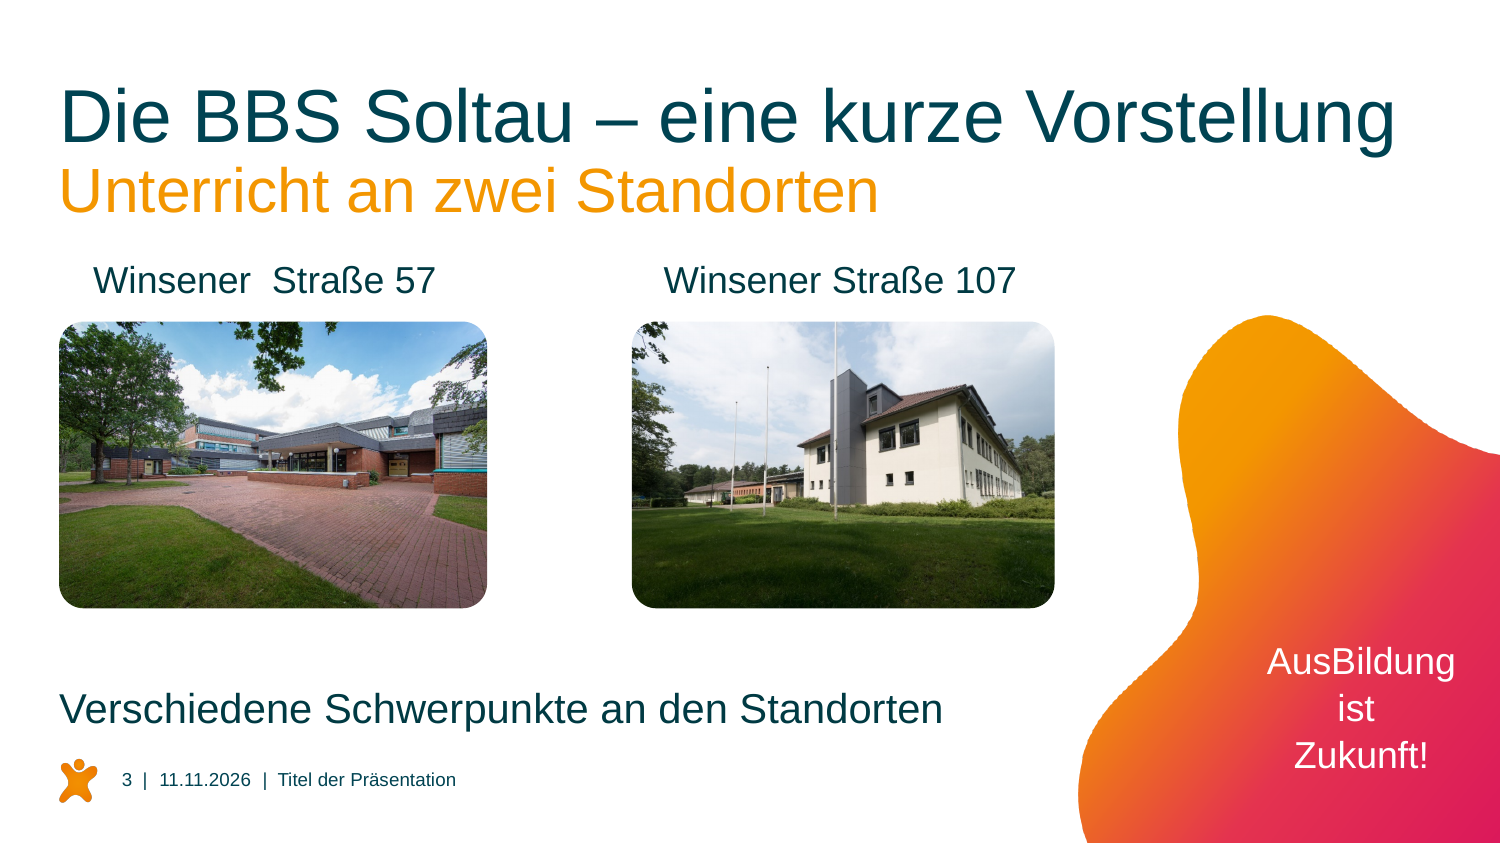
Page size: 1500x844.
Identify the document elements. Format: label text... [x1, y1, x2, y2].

text_box Winsener Straße 107 [663, 256, 1023, 310]
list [59, 321, 488, 609]
list Winsener Straße 57 [93, 256, 454, 310]
picture [51, 749, 107, 812]
footer | Titel der Präsentation [262, 764, 795, 794]
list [631, 321, 1055, 609]
text_box Unterricht an zwei Standorten [59, 150, 1441, 221]
slide_number 3 | [94, 764, 148, 794]
text_box Verschiedene Schwerpunkte an den Standorten [59, 681, 991, 753]
picture [1078, 315, 1500, 843]
title Die BBS Soltau – eine kurze Vorstellung [59, 67, 1441, 150]
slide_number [148, 764, 262, 794]
